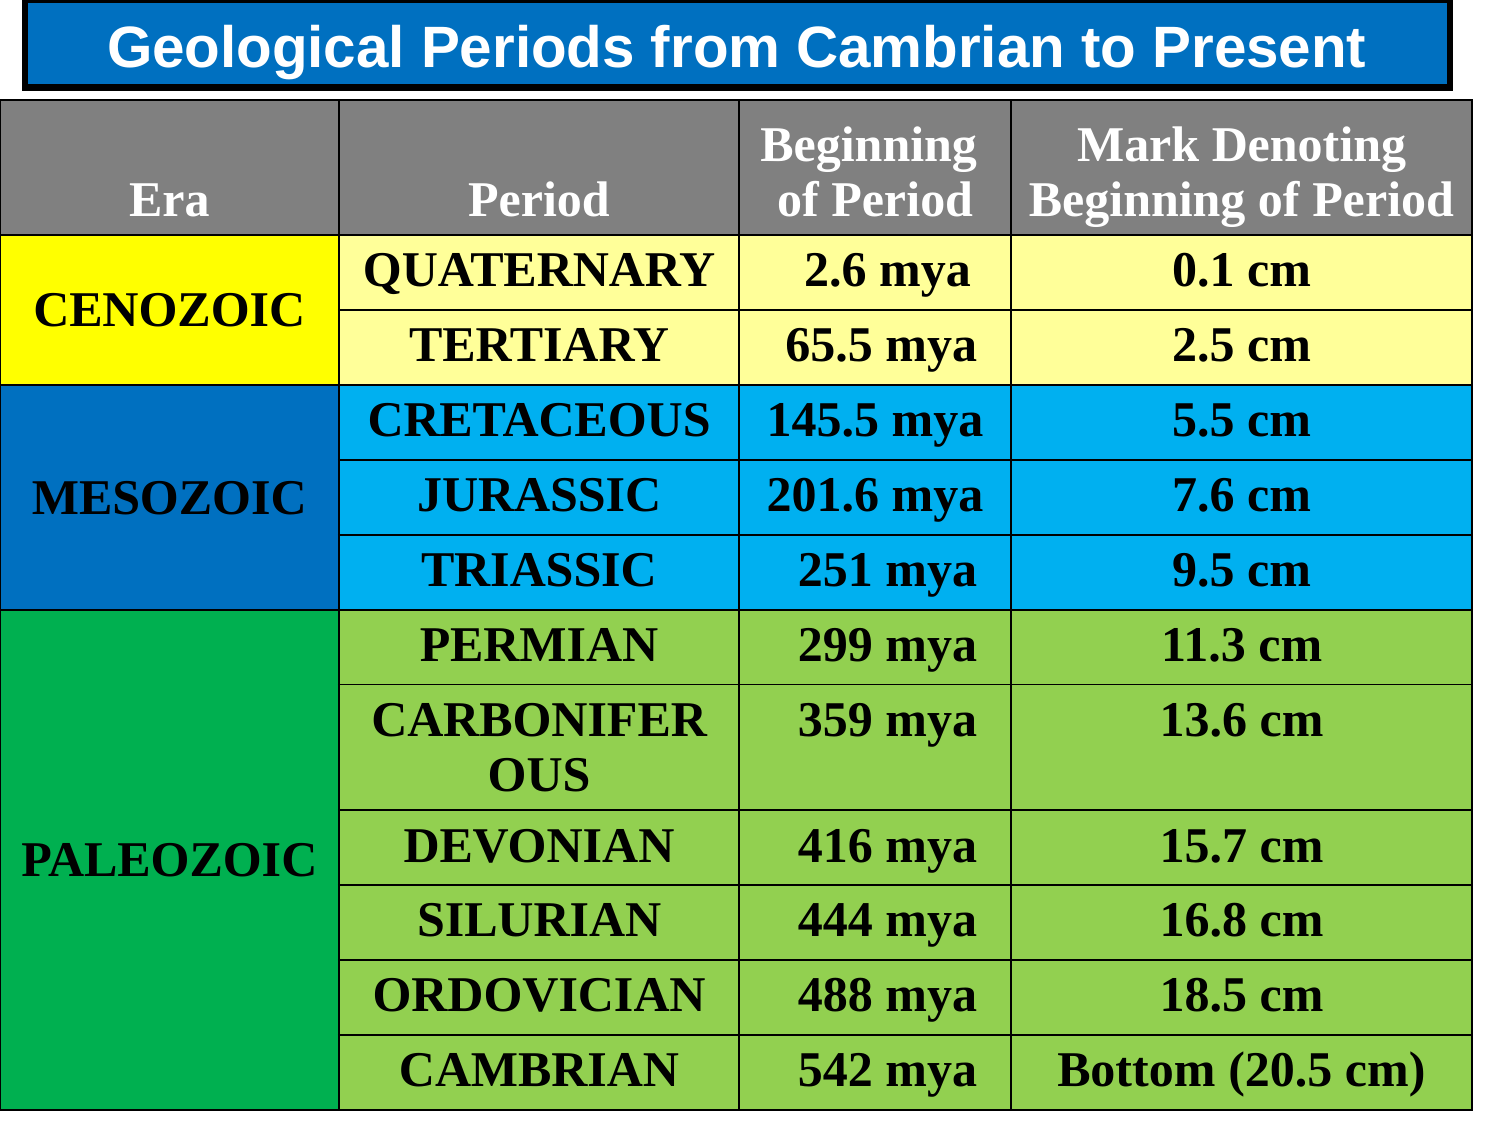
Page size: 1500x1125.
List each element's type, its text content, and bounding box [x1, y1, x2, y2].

table_cell Silurian [340, 886, 738, 959]
table_cell 251 mya [740, 536, 1010, 609]
table_cell 542 mya [740, 1036, 1010, 1109]
table_cell Permian [340, 611, 738, 684]
table_cell 13.6 cm [1012, 685, 1471, 809]
table_cell 5.5 cm [1012, 386, 1471, 459]
table_cell 0.1 cm [1012, 236, 1471, 309]
table_cell Bottom (20.5 cm) [1012, 1036, 1471, 1109]
title Geological Periods from Cambrian to Present [24, 0, 1450, 88]
table_cell Cambrian [340, 1036, 738, 1109]
table_cell MESOZOIC [1, 386, 338, 609]
table_cell CENOZOIC [1, 236, 338, 384]
table_cell 9.5 cm [1012, 536, 1471, 609]
table_header Beginning of Period [740, 101, 1010, 234]
table_header Era [1, 101, 338, 234]
table_cell 2.6 mya [740, 236, 1010, 309]
table_cell 65.5 mya [740, 311, 1010, 384]
table_cell Jurassic [340, 461, 738, 534]
table_cell 16.8 cm [1012, 886, 1471, 959]
table_cell 488 mya [740, 961, 1010, 1034]
table_header Mark Denoting Beginning of Period [1012, 101, 1471, 234]
table_cell 145.5 mya [740, 386, 1010, 459]
table_header Period [340, 101, 738, 234]
table_cell 2.5 cm [1012, 311, 1471, 384]
table_cell Tertiary [340, 311, 738, 384]
table_cell 416 mya [740, 811, 1010, 884]
table_cell 18.5 cm [1012, 961, 1471, 1034]
table_cell PALEOZOIC [1, 611, 338, 1109]
table_cell 359 mya [740, 685, 1010, 809]
table_cell 201.6 mya [740, 461, 1010, 534]
table_cell 11.3 cm [1012, 611, 1471, 684]
table_cell 7.6 cm [1012, 461, 1471, 534]
table_cell Devonian [340, 811, 738, 884]
table_cell 444 mya [740, 886, 1010, 959]
table_cell Carboniferous [340, 685, 738, 809]
table_cell Cretaceous [340, 386, 738, 459]
table_cell Triassic [340, 536, 738, 609]
table_cell 299 mya [740, 611, 1010, 684]
table_cell Quaternary [340, 236, 738, 309]
table_cell 15.7 cm [1012, 811, 1471, 884]
table_cell Ordovician [340, 961, 738, 1034]
